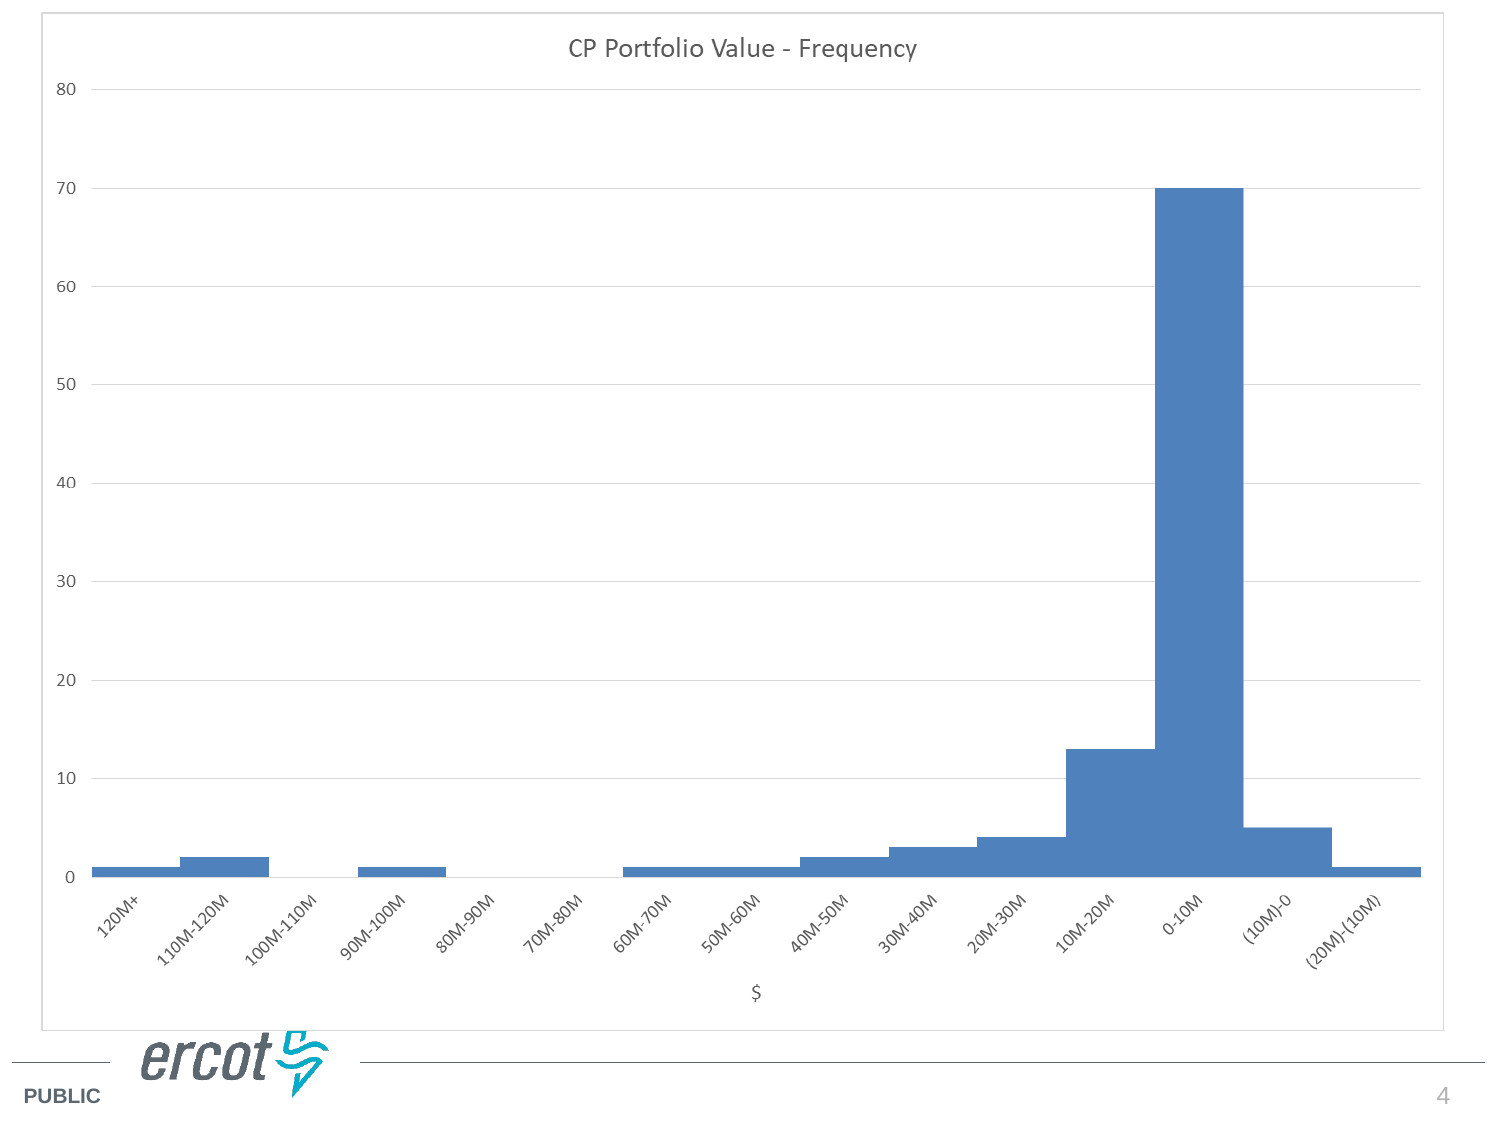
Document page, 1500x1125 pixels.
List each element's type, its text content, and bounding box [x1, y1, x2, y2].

slide_number 4 [1400, 1076, 1488, 1113]
picture [41, 12, 1444, 1100]
